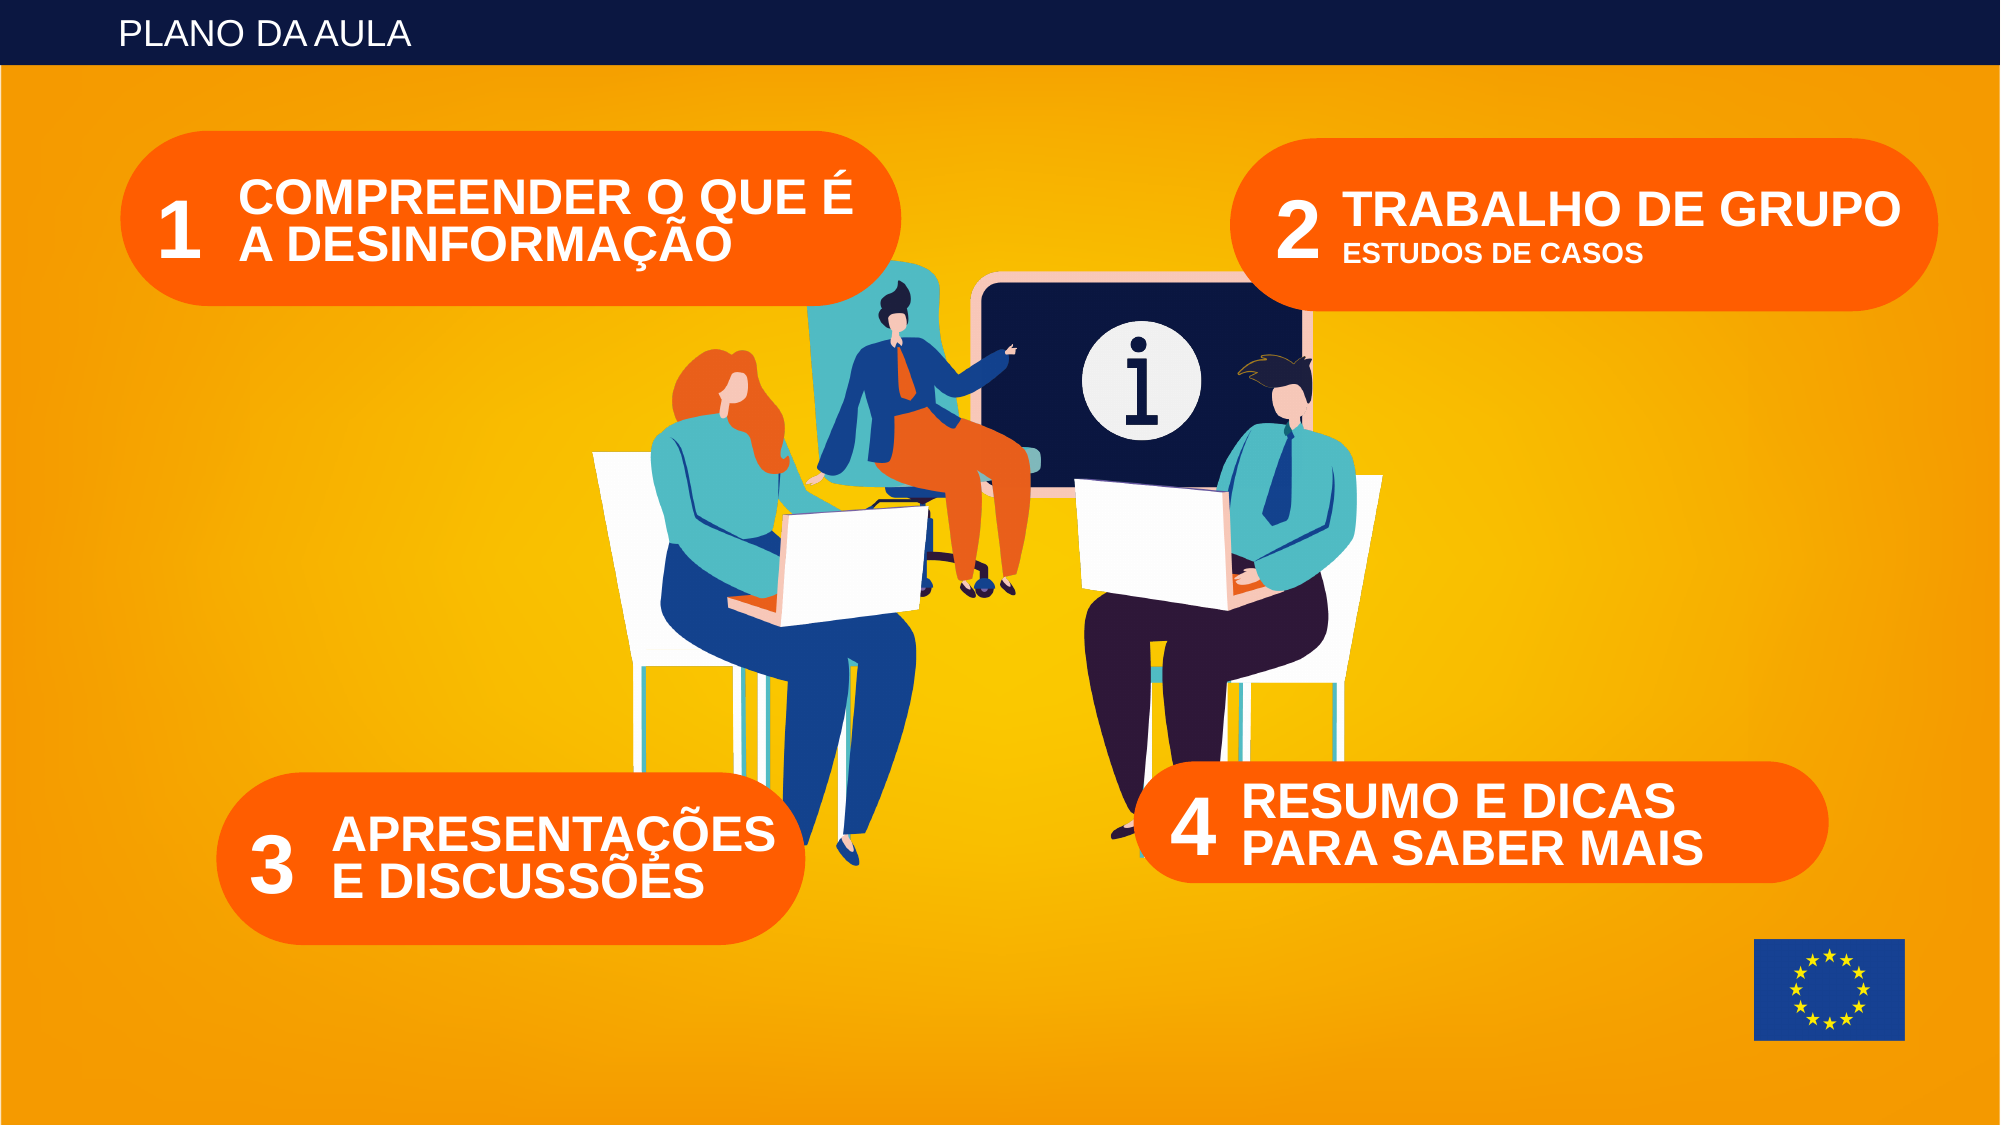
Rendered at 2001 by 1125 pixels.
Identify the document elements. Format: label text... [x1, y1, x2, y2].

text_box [216, 772, 806, 964]
text_box PLANO DA AULA [0, 0, 2000, 66]
picture [0, 0, 2001, 1125]
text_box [1133, 761, 1829, 884]
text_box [1229, 137, 1939, 312]
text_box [120, 130, 902, 307]
